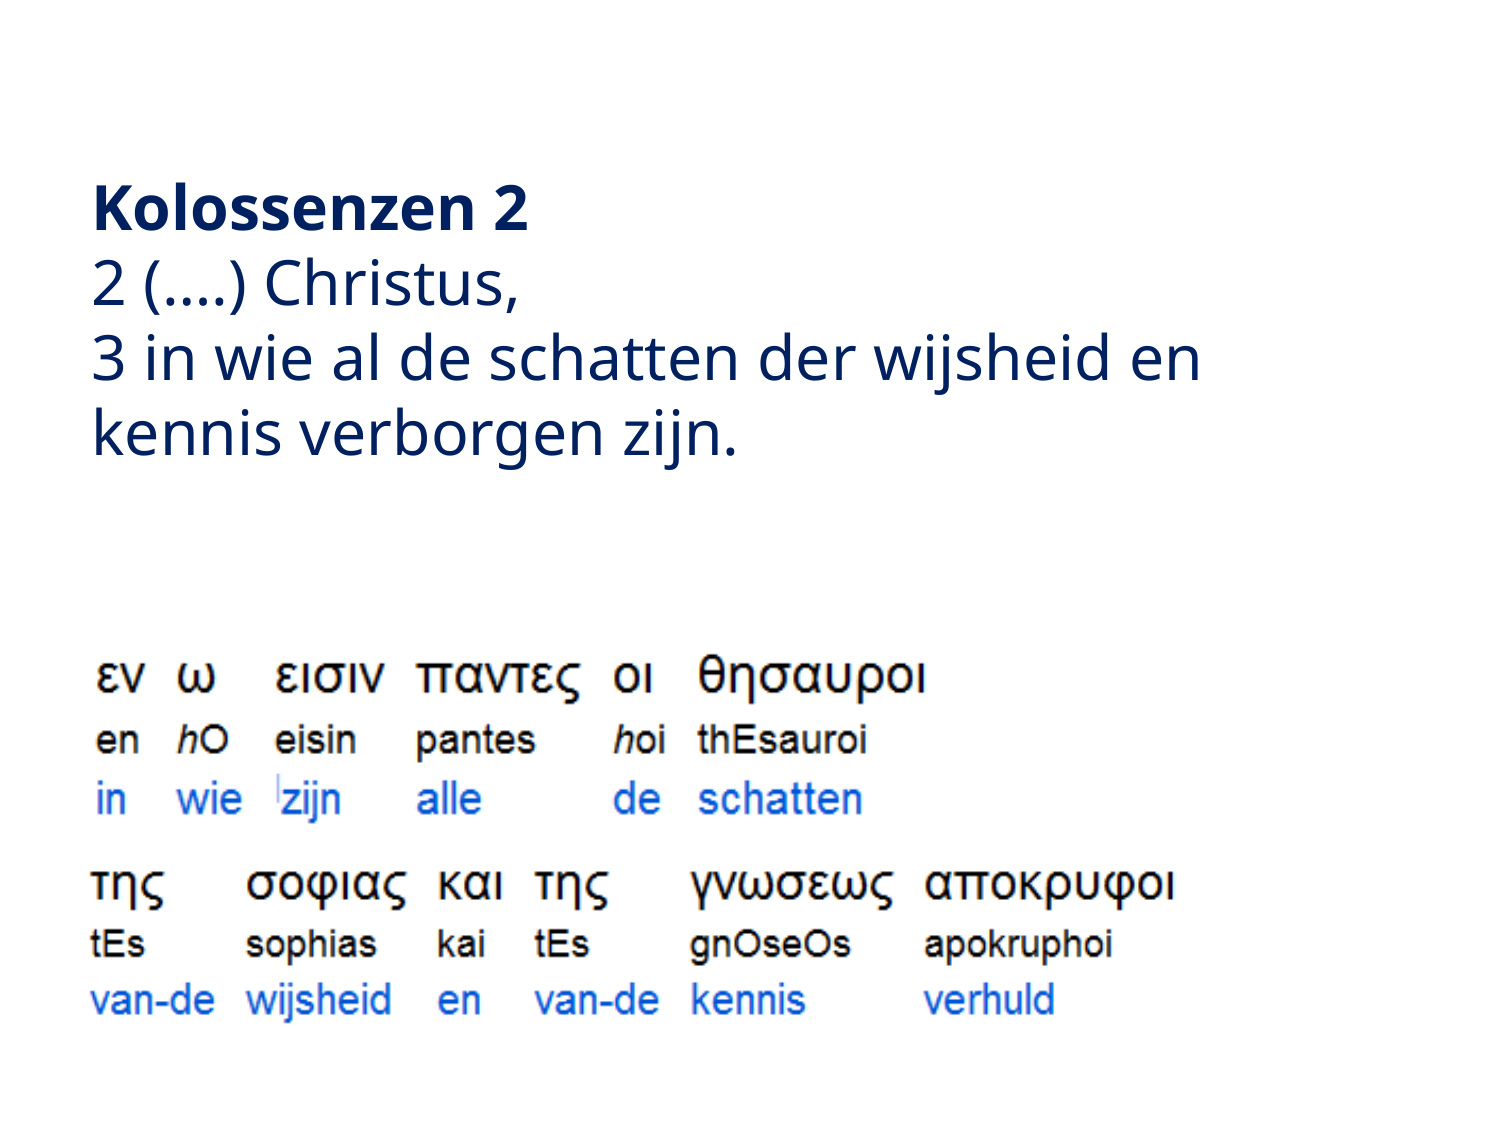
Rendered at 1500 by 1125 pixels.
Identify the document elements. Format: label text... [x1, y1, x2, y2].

picture [76, 637, 1188, 1049]
text_box Kolossenzen 2 2 (….) Christus, 3 in wie al de schatten der wijsheid en kennis verborgen zijn. [76, 160, 1424, 476]
